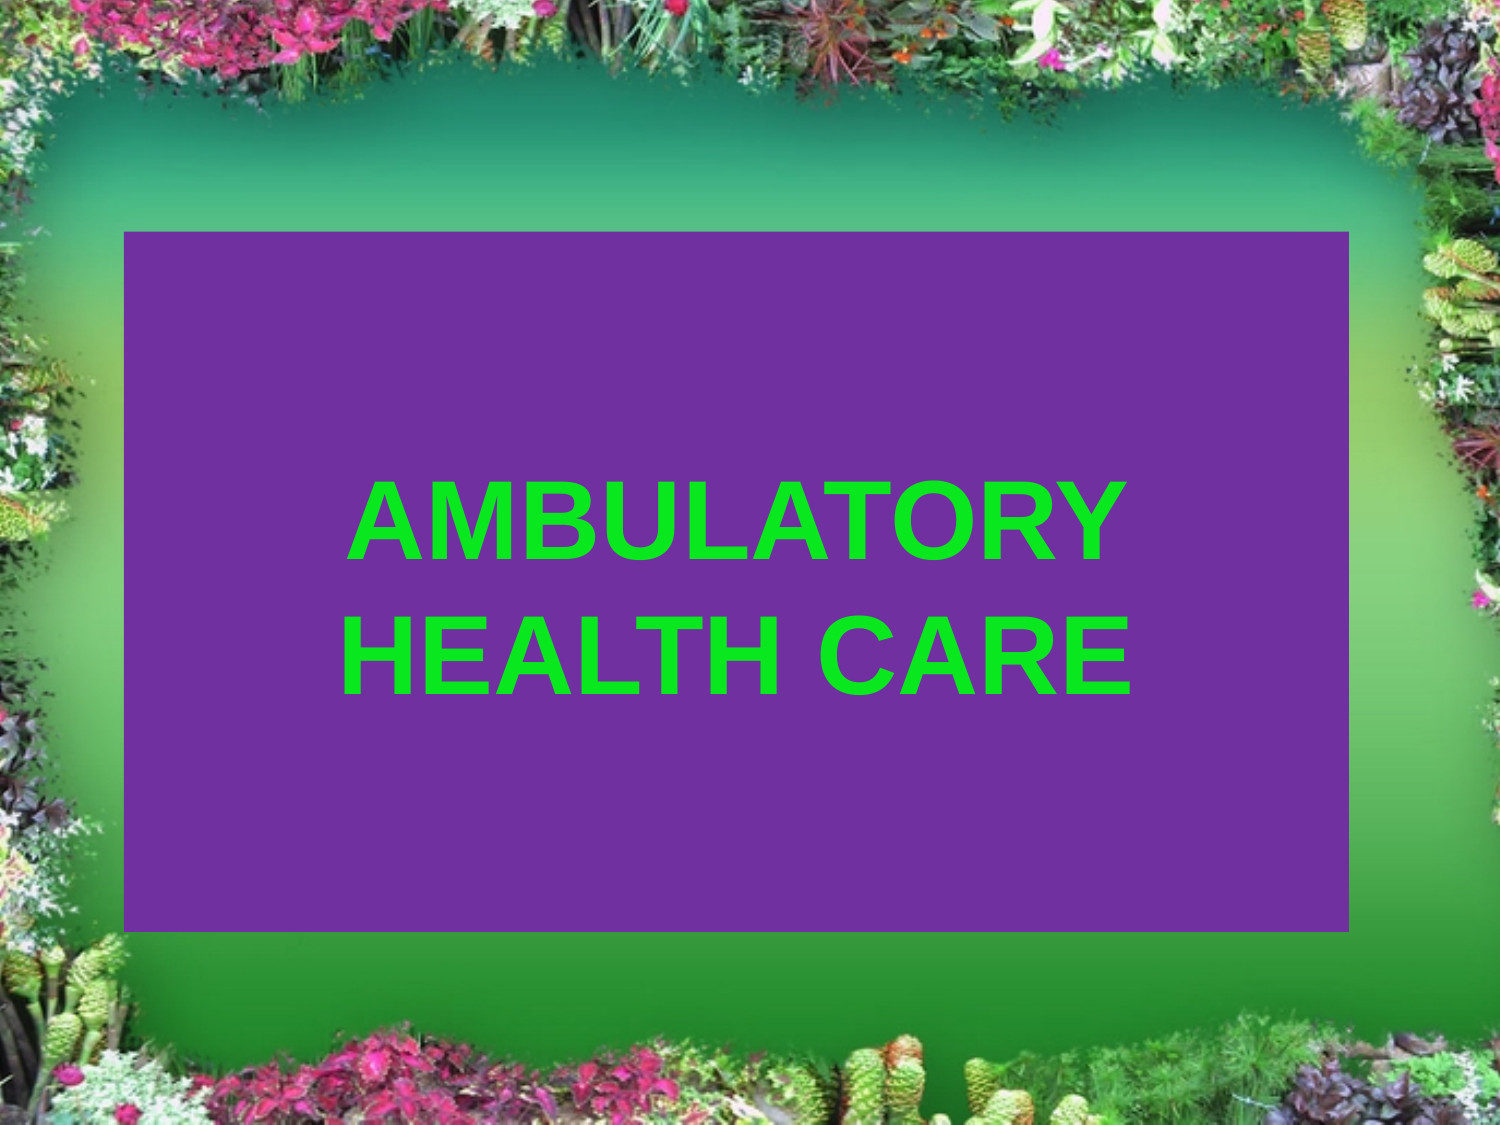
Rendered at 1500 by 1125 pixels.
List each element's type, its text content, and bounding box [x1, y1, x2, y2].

picture [0, 0, 1500, 1125]
title AMBULATORY HEALTH CARE [123, 231, 1350, 933]
